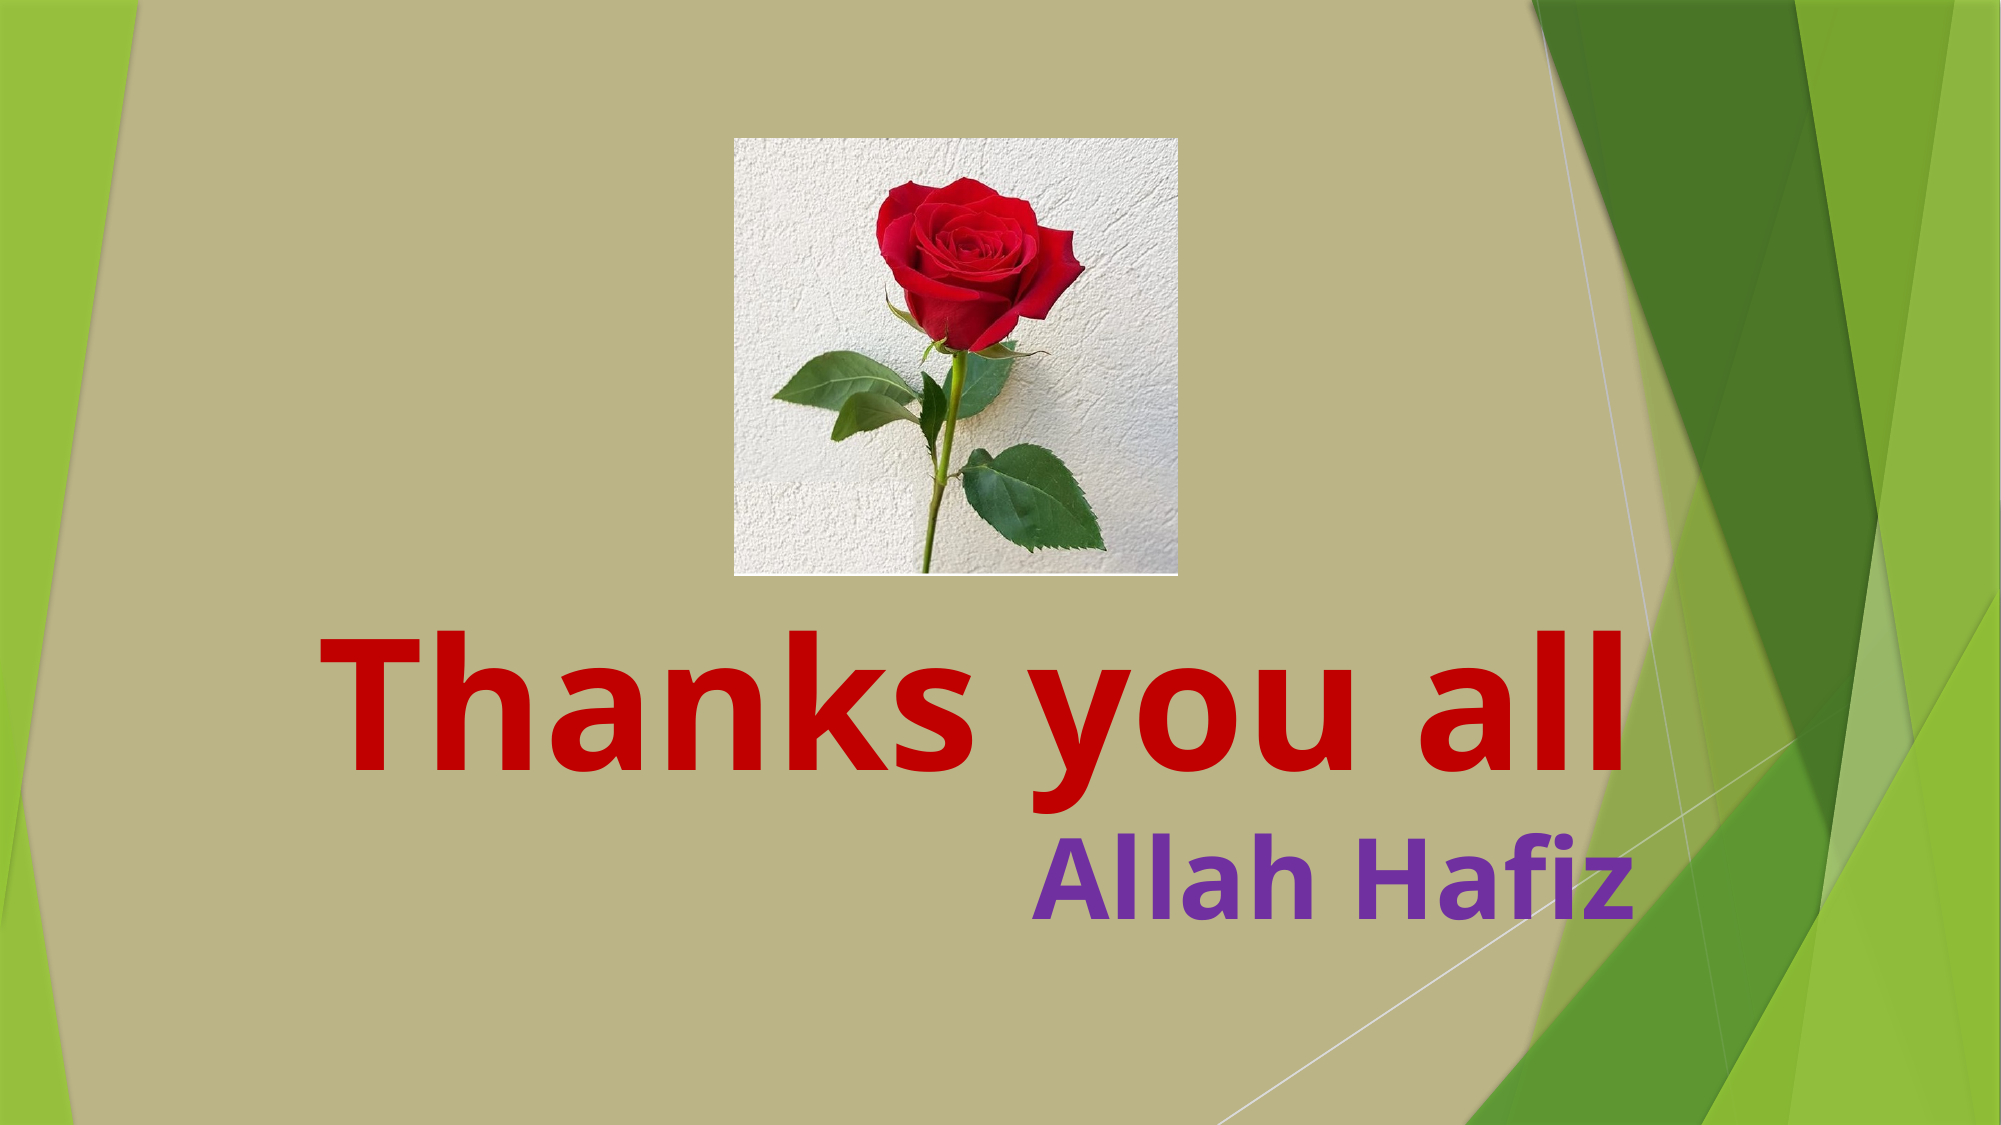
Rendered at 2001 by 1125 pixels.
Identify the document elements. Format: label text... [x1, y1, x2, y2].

picture [733, 137, 1178, 577]
title Thanks you all Allah Hafiz [183, 488, 1652, 950]
